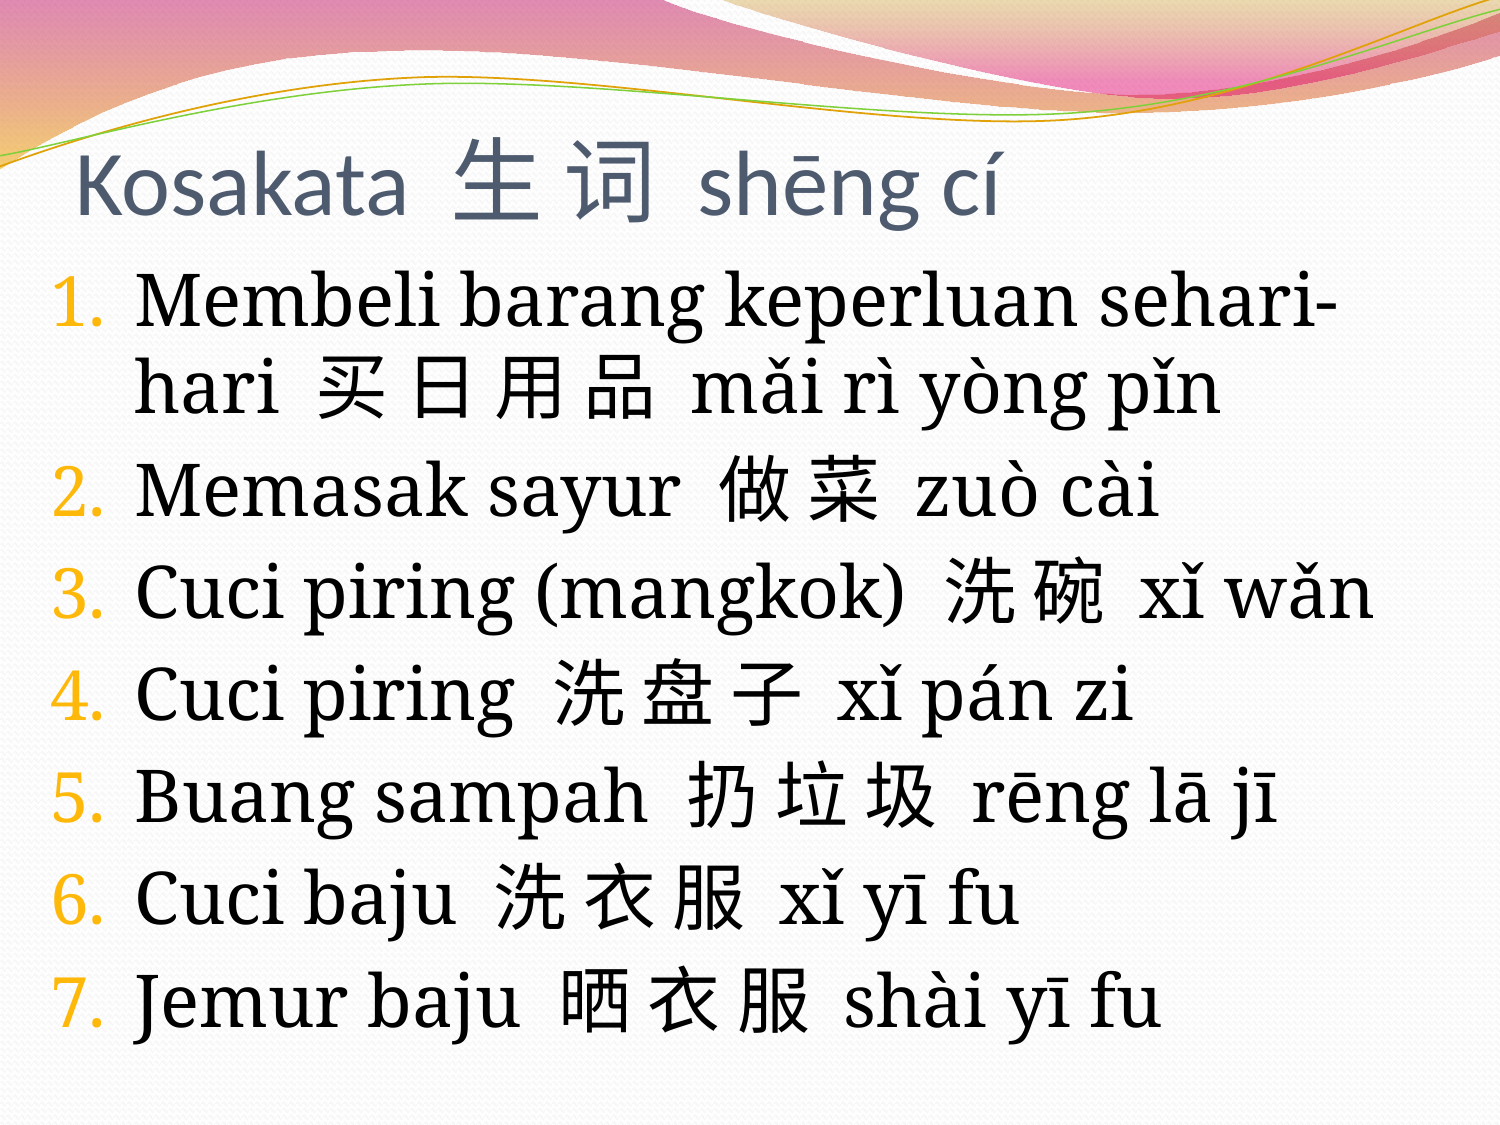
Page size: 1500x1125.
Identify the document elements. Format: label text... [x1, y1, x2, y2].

title Kosakata 生 词 shēng cí [75, 115, 1425, 235]
list Membeli barang keperluan sehari-hari 买 日 用 品 mǎi rì yòng pǐn Memasak sayur 做 菜 zuò cài Cuci piring (mangkok) 洗 碗 xǐ wǎn Cuci piring 洗 盘 子 xǐ pán zi Buang sampah 扔 垃 圾 rēng lā jī Cuci baju 洗 衣 服 xǐ yī fu Jemur baju 晒 衣 服 shài yī fu [35, 246, 1465, 1090]
